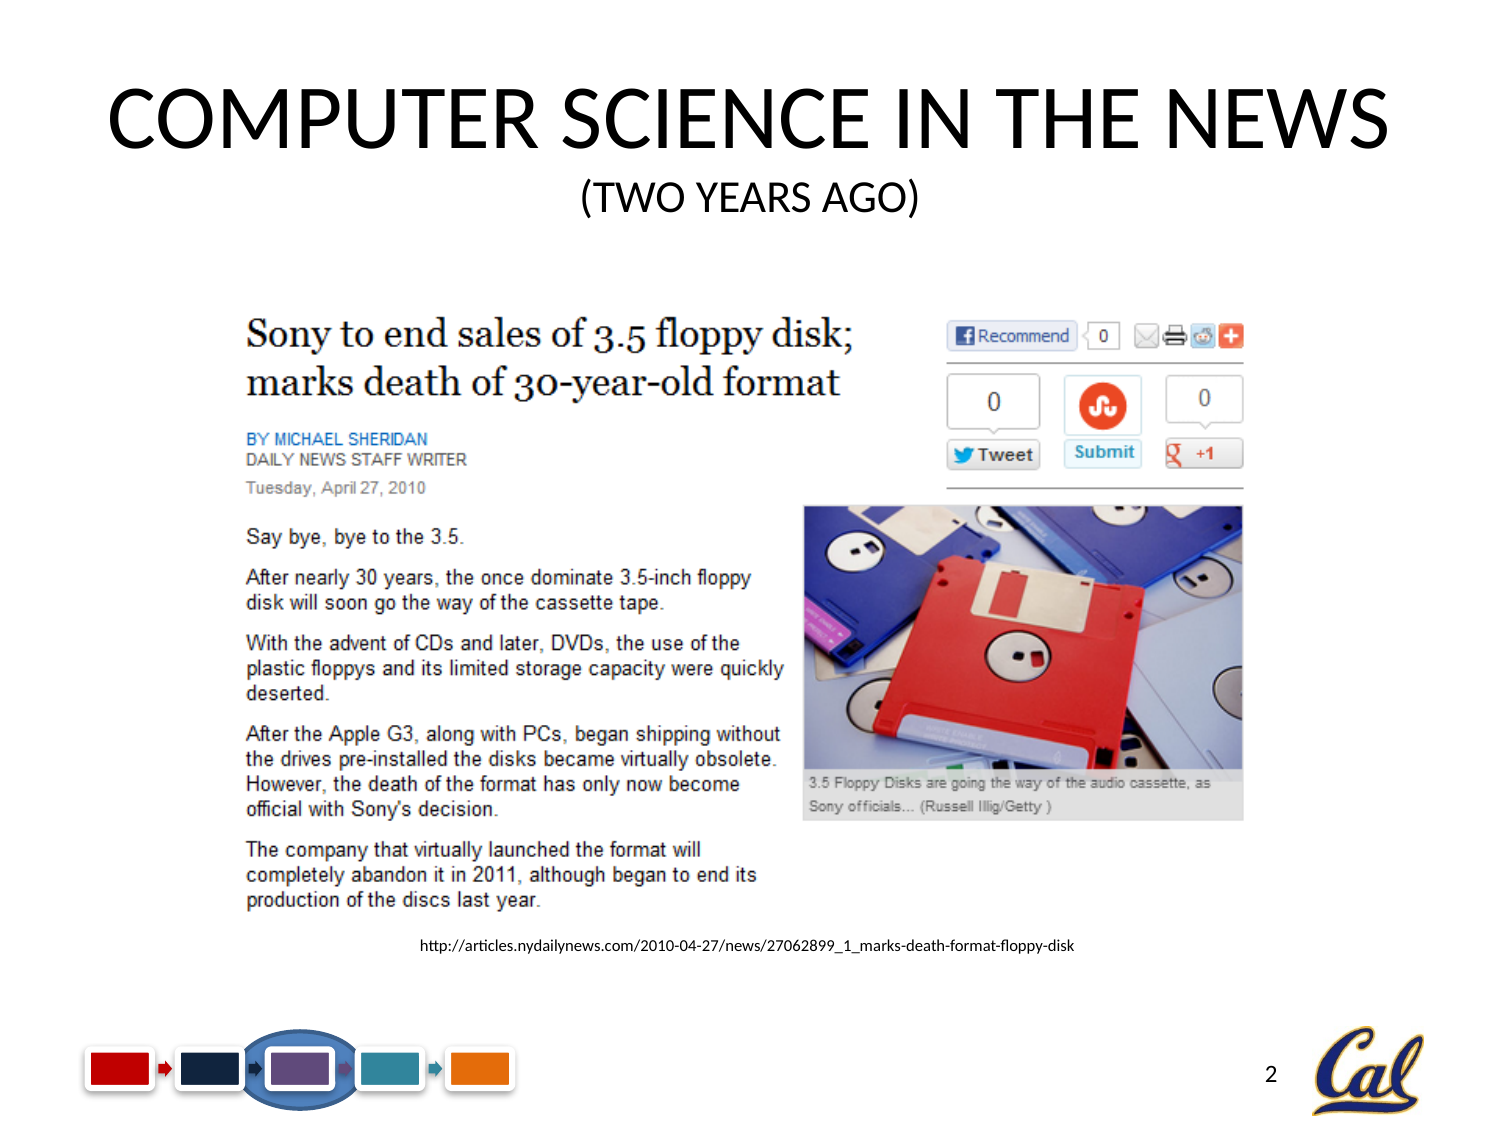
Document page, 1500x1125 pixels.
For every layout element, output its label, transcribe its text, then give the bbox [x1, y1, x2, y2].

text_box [237, 311, 1259, 963]
title Computer Science in the News (Two Years Ago) [75, 45, 1425, 233]
picture [1312, 1026, 1424, 1116]
